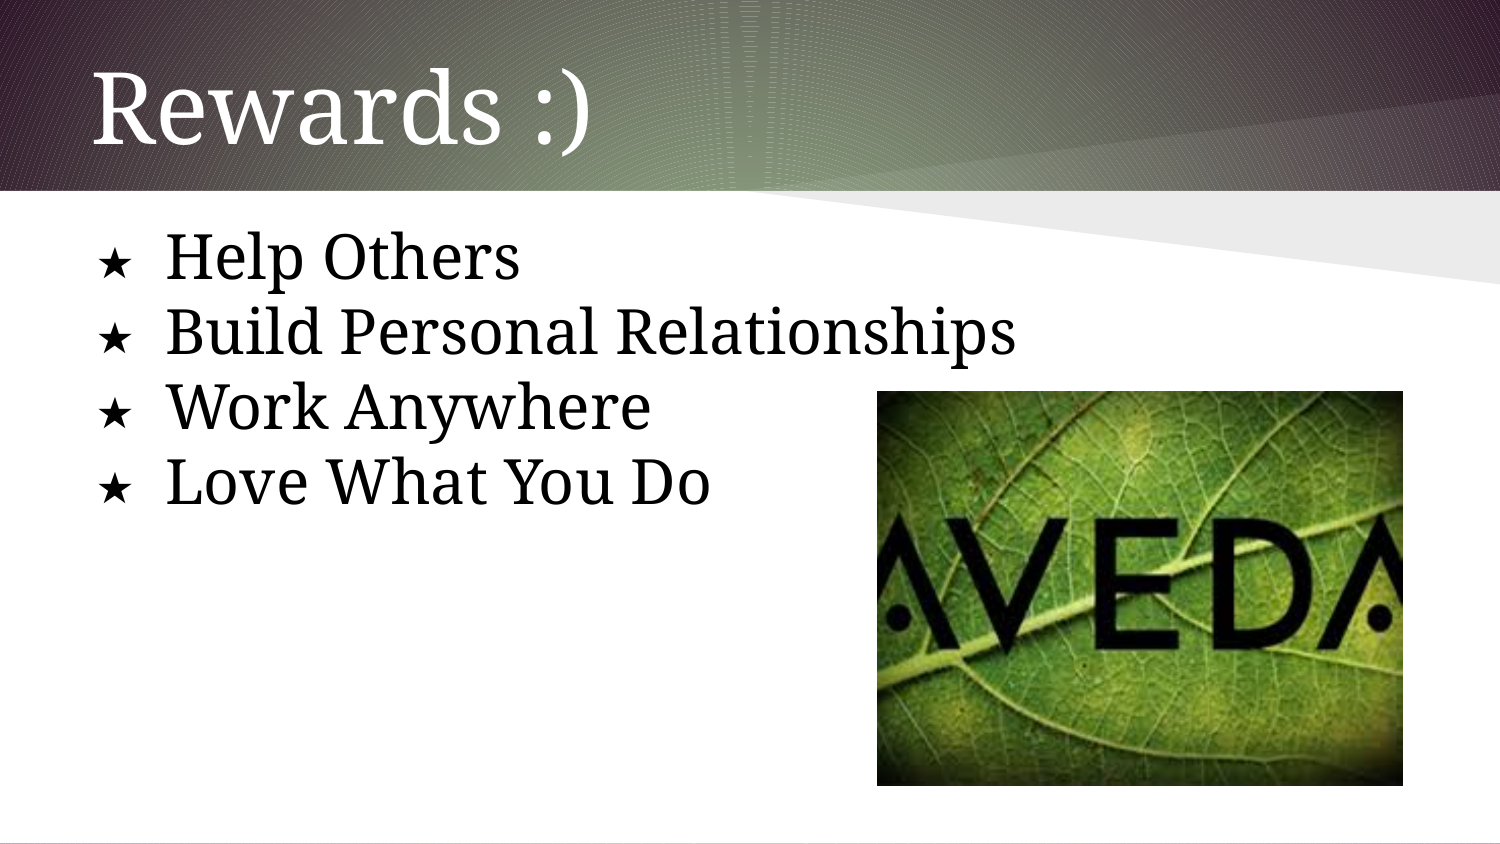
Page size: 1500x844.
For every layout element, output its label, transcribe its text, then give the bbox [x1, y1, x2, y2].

picture [876, 391, 1403, 786]
title Rewards :) [75, 33, 1425, 175]
list Help Others Build Personal Relationships Work Anywhere Love What You Do [75, 202, 1425, 814]
